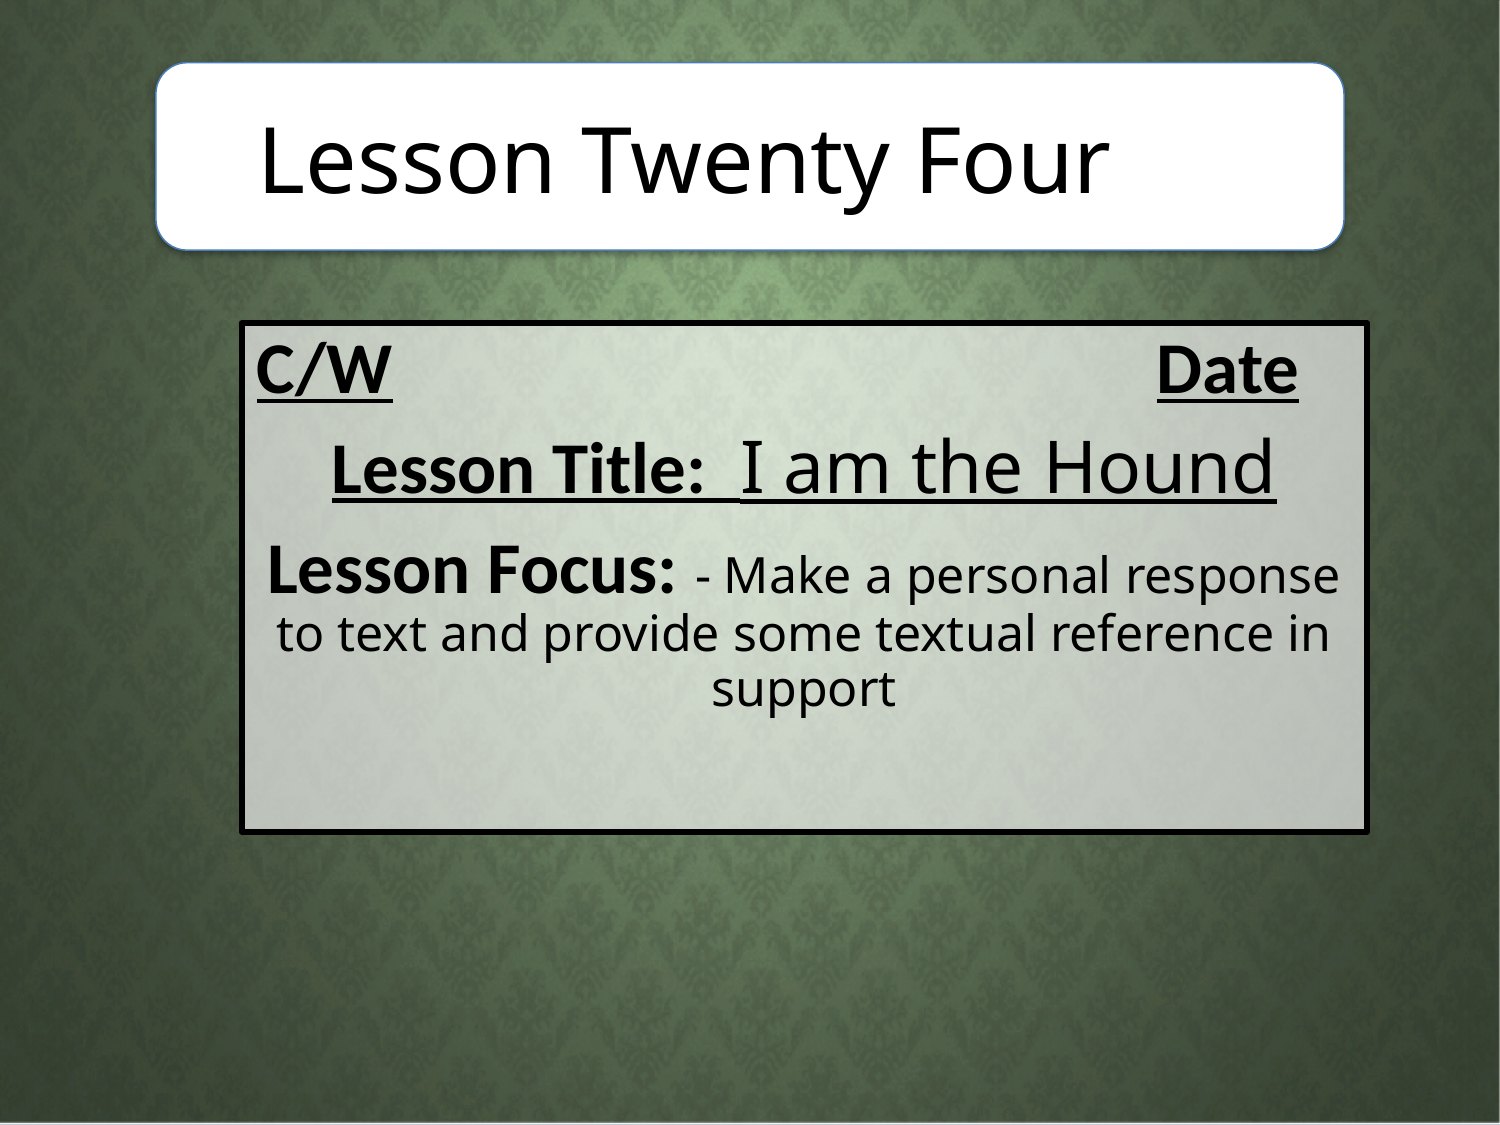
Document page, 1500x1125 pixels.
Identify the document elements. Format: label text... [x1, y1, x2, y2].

title Lesson Twenty Four [69, 62, 1420, 251]
text_box C/W Date Lesson Title: I am the Hound Lesson Focus: - Make a personal response to text and provide some textual reference in support [241, 323, 1367, 832]
